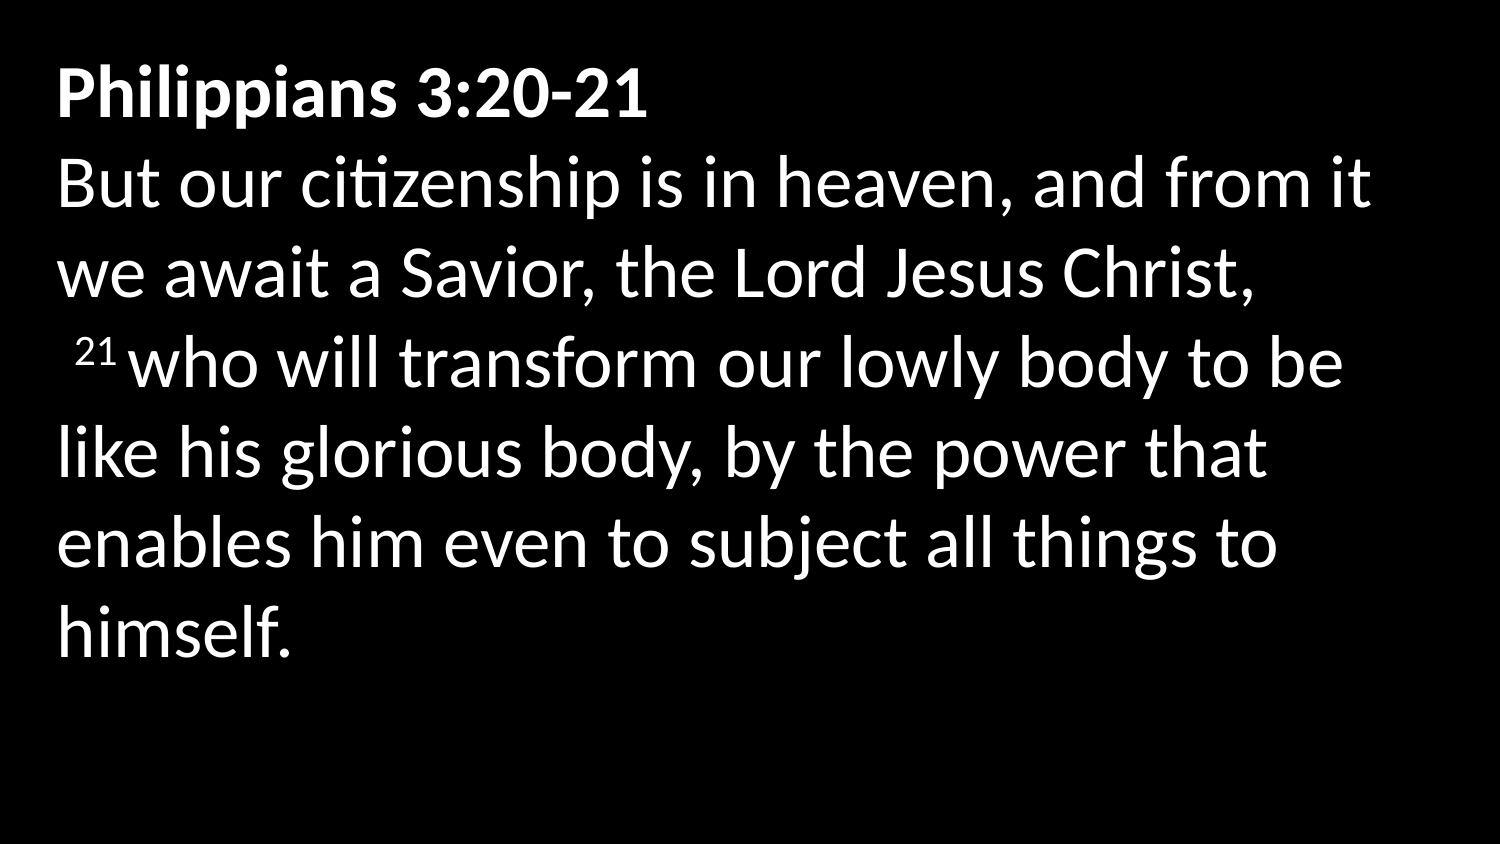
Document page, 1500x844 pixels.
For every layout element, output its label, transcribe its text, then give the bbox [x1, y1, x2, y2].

text_box Philippians 3:20-21 But our citizenship is in heaven, and from it we await a Savior, the Lord Jesus Christ, 21 who will transform our lowly body to be like his glorious body, by the power that enables him even to subject all things to himself. [41, 35, 1459, 770]
